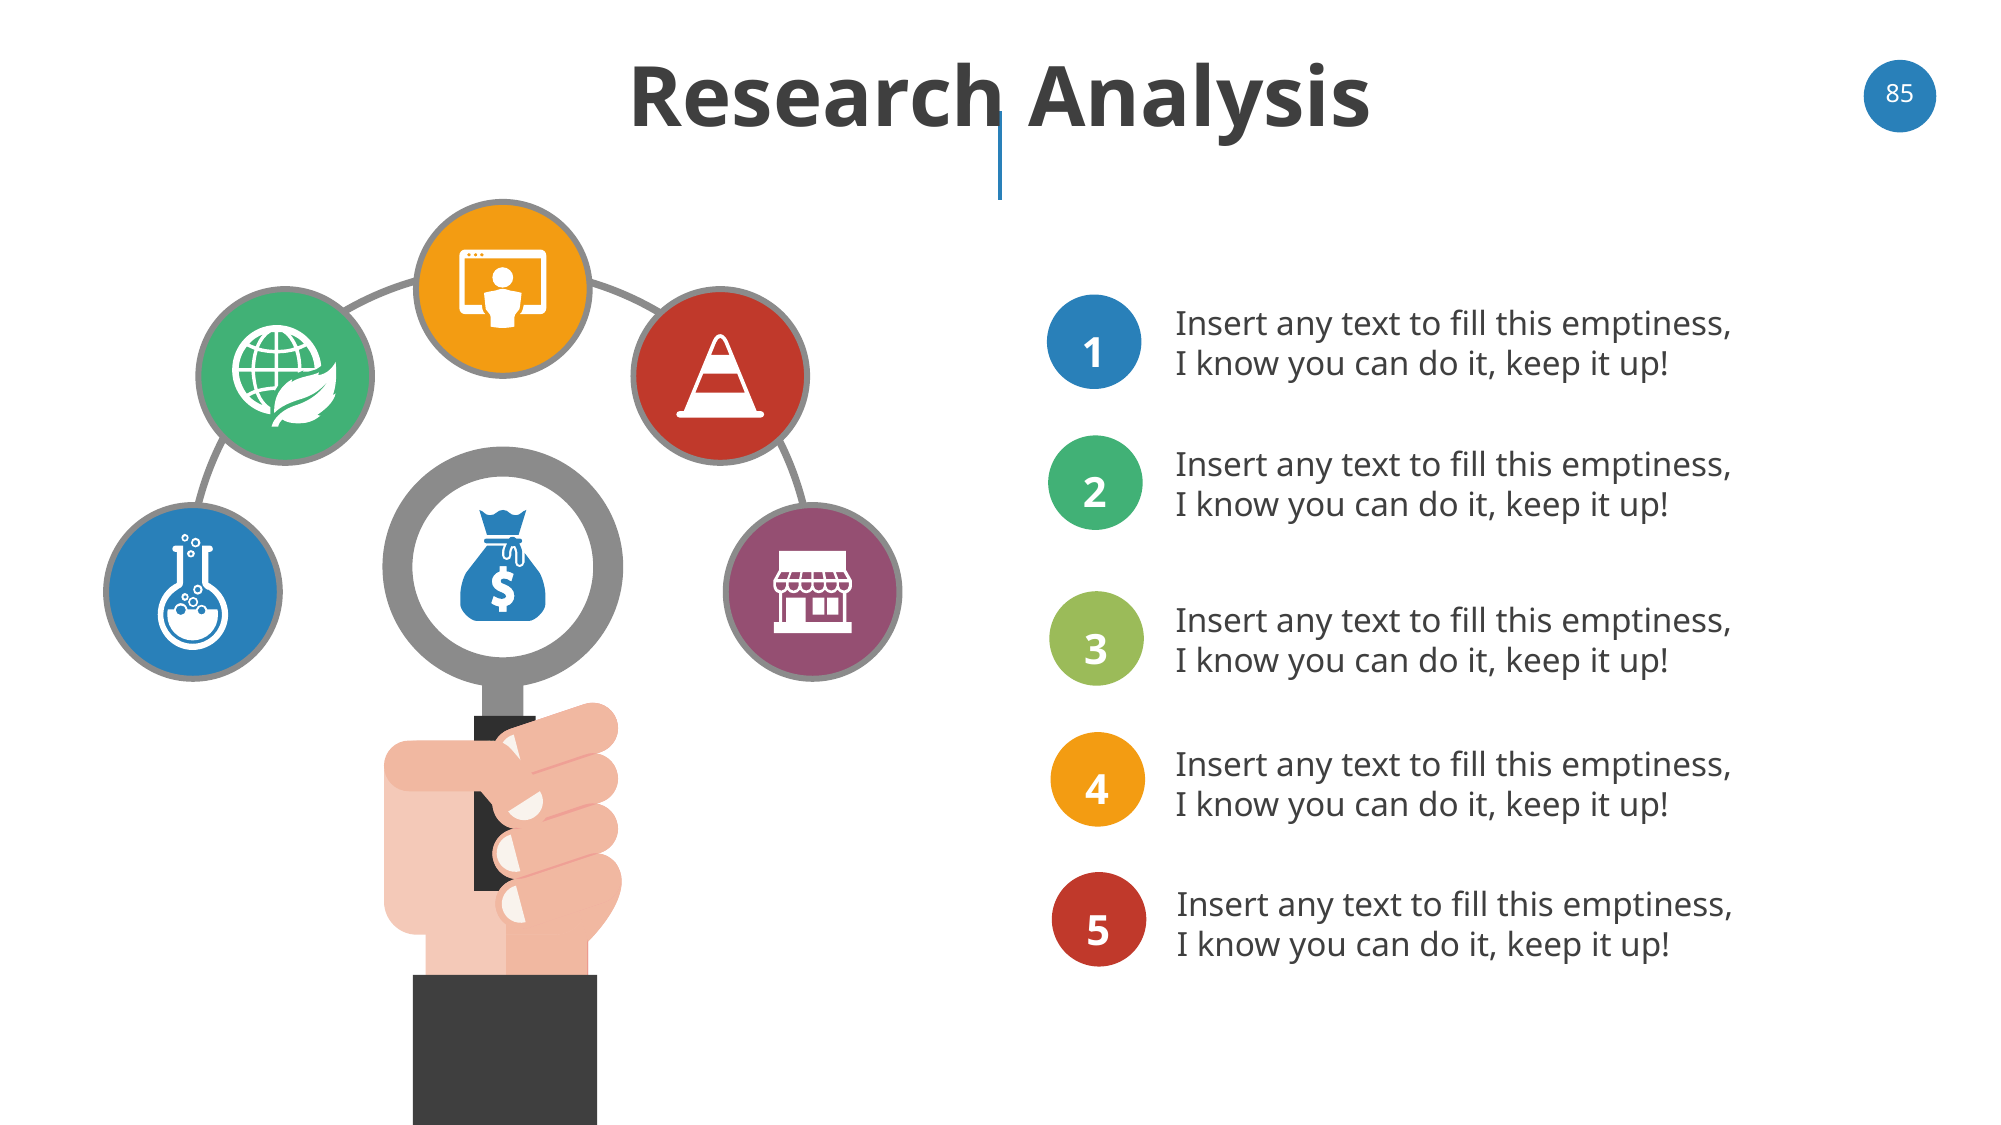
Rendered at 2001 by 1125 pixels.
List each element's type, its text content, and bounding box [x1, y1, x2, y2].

text_box [1075, 821, 1121, 827]
text_box [789, 474, 806, 500]
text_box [382, 446, 632, 1125]
text_box Insert any text to fill this emptiness, I know you can do it, keep it up! [1160, 294, 1790, 390]
text_box Insert any text to fill this emptiness, I know you can do it, keep it up! [1160, 735, 1790, 831]
text_box 1 [1044, 293, 1143, 384]
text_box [102, 501, 284, 682]
text_box 2 [1045, 432, 1145, 523]
text_box [386, 279, 407, 294]
text_box Insert any text to fill this emptiness, I know you can do it, keep it up! [1161, 875, 1791, 971]
text_box [1070, 523, 1120, 530]
text_box [1073, 384, 1116, 389]
text_box [195, 474, 212, 500]
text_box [186, 285, 384, 467]
text_box 5 [1048, 870, 1148, 961]
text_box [722, 501, 903, 682]
text_box [1074, 680, 1120, 686]
text_box [598, 280, 618, 296]
text_box 4 [1047, 730, 1147, 821]
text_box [412, 198, 593, 380]
title Research Analysis [137, 29, 1863, 171]
text_box 3 [1046, 590, 1146, 680]
text_box Insert any text to fill this emptiness, I know you can do it, keep it up! [1160, 591, 1790, 687]
text_box Insert any text to fill this emptiness, I know you can do it, keep it up! [1160, 435, 1790, 531]
text_box [1076, 961, 1122, 967]
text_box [621, 285, 820, 467]
slide_number 85 [1847, 65, 1953, 125]
